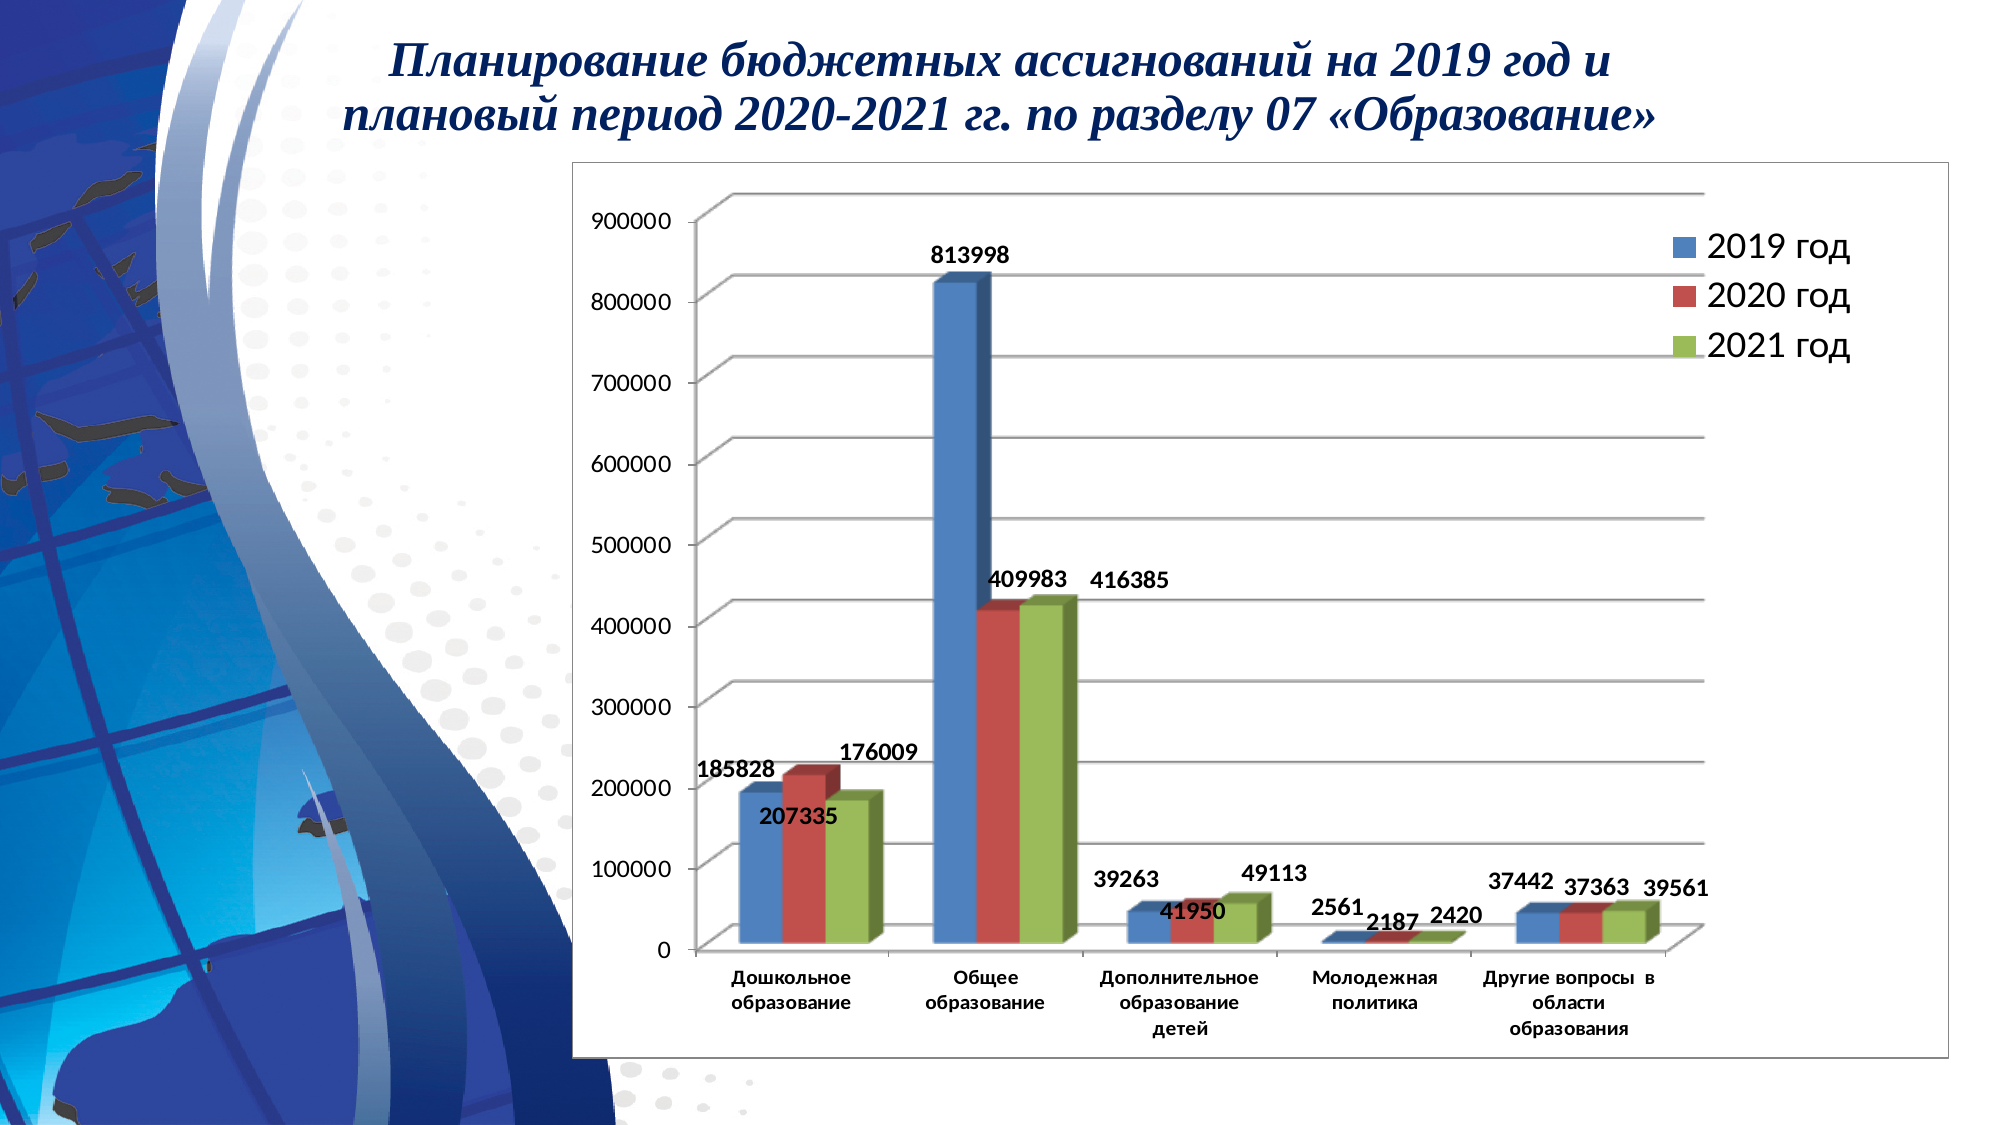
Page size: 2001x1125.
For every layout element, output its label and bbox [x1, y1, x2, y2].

text_box [563, 153, 1956, 1066]
picture [0, 0, 2000, 1125]
